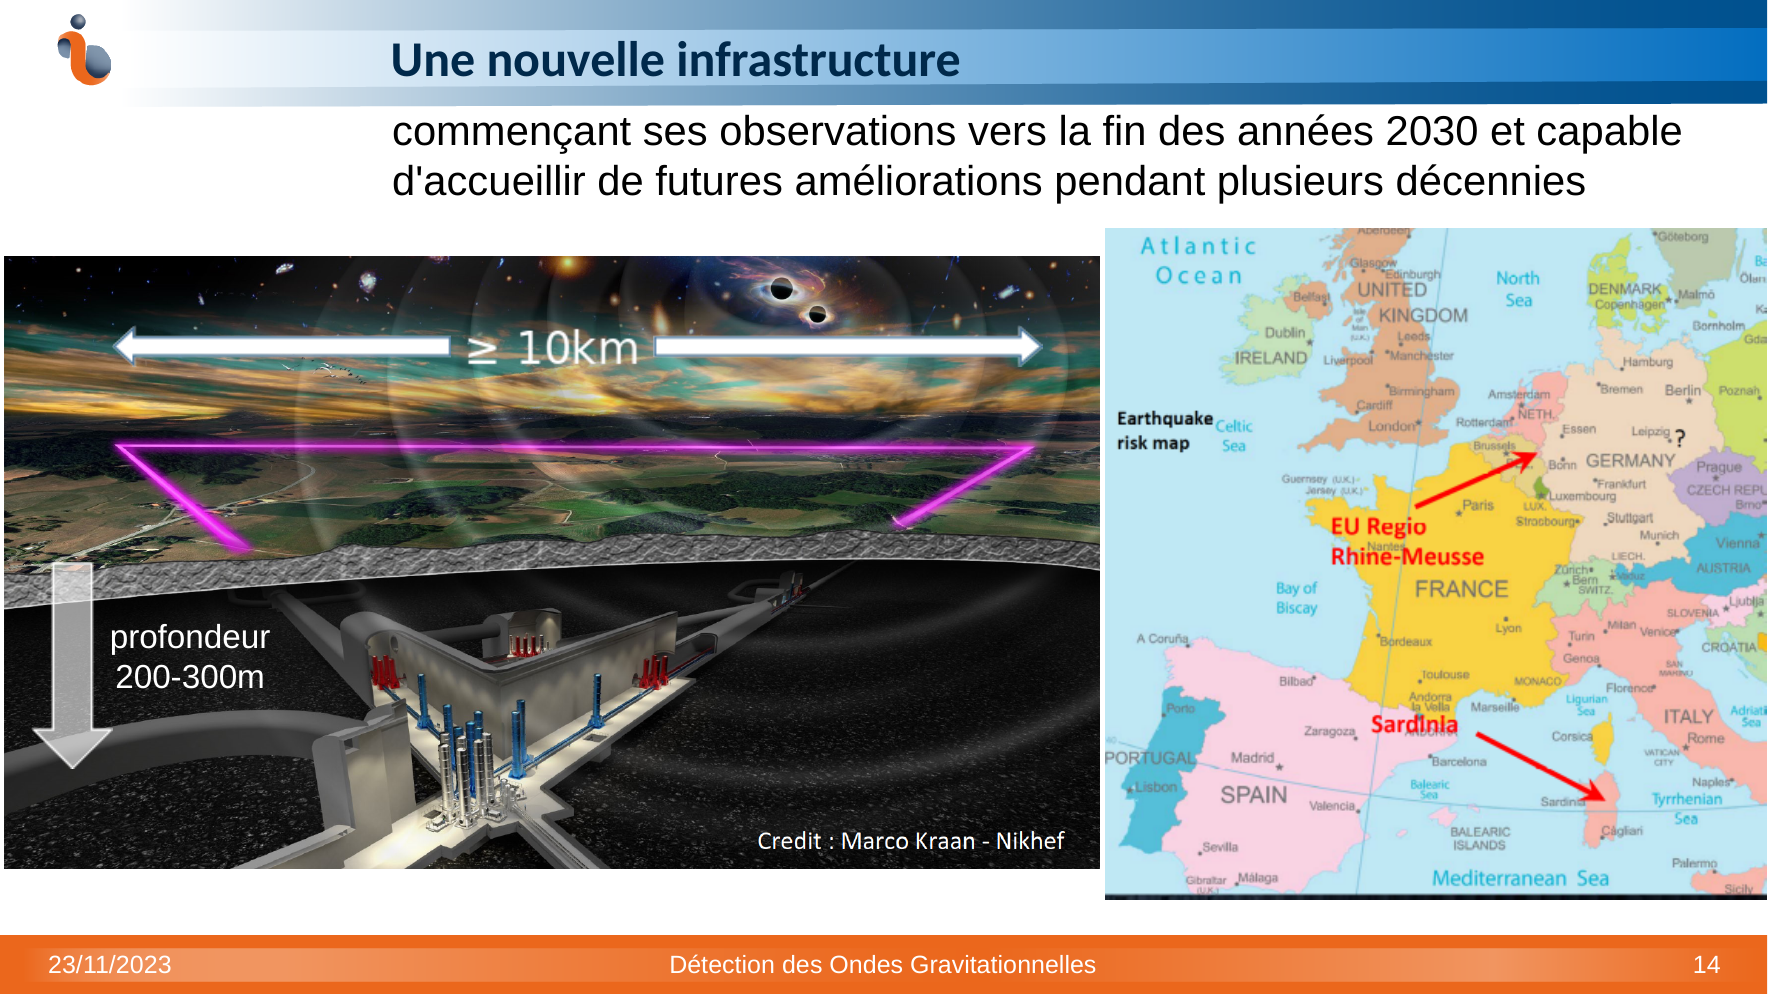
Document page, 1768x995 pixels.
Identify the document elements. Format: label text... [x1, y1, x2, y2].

title Une nouvelle infrastructure [375, 24, 1309, 96]
picture [0, 0, 1768, 994]
footer Détection des Ondes Gravitationnelles [481, 937, 1286, 991]
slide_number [33, 937, 429, 991]
text_box commençant ses observations vers la fin des années 2030 et capable d'accueillir de futures améliorations pendant plusieurs décennies [377, 95, 1768, 211]
slide_number 14 [1338, 937, 1736, 991]
